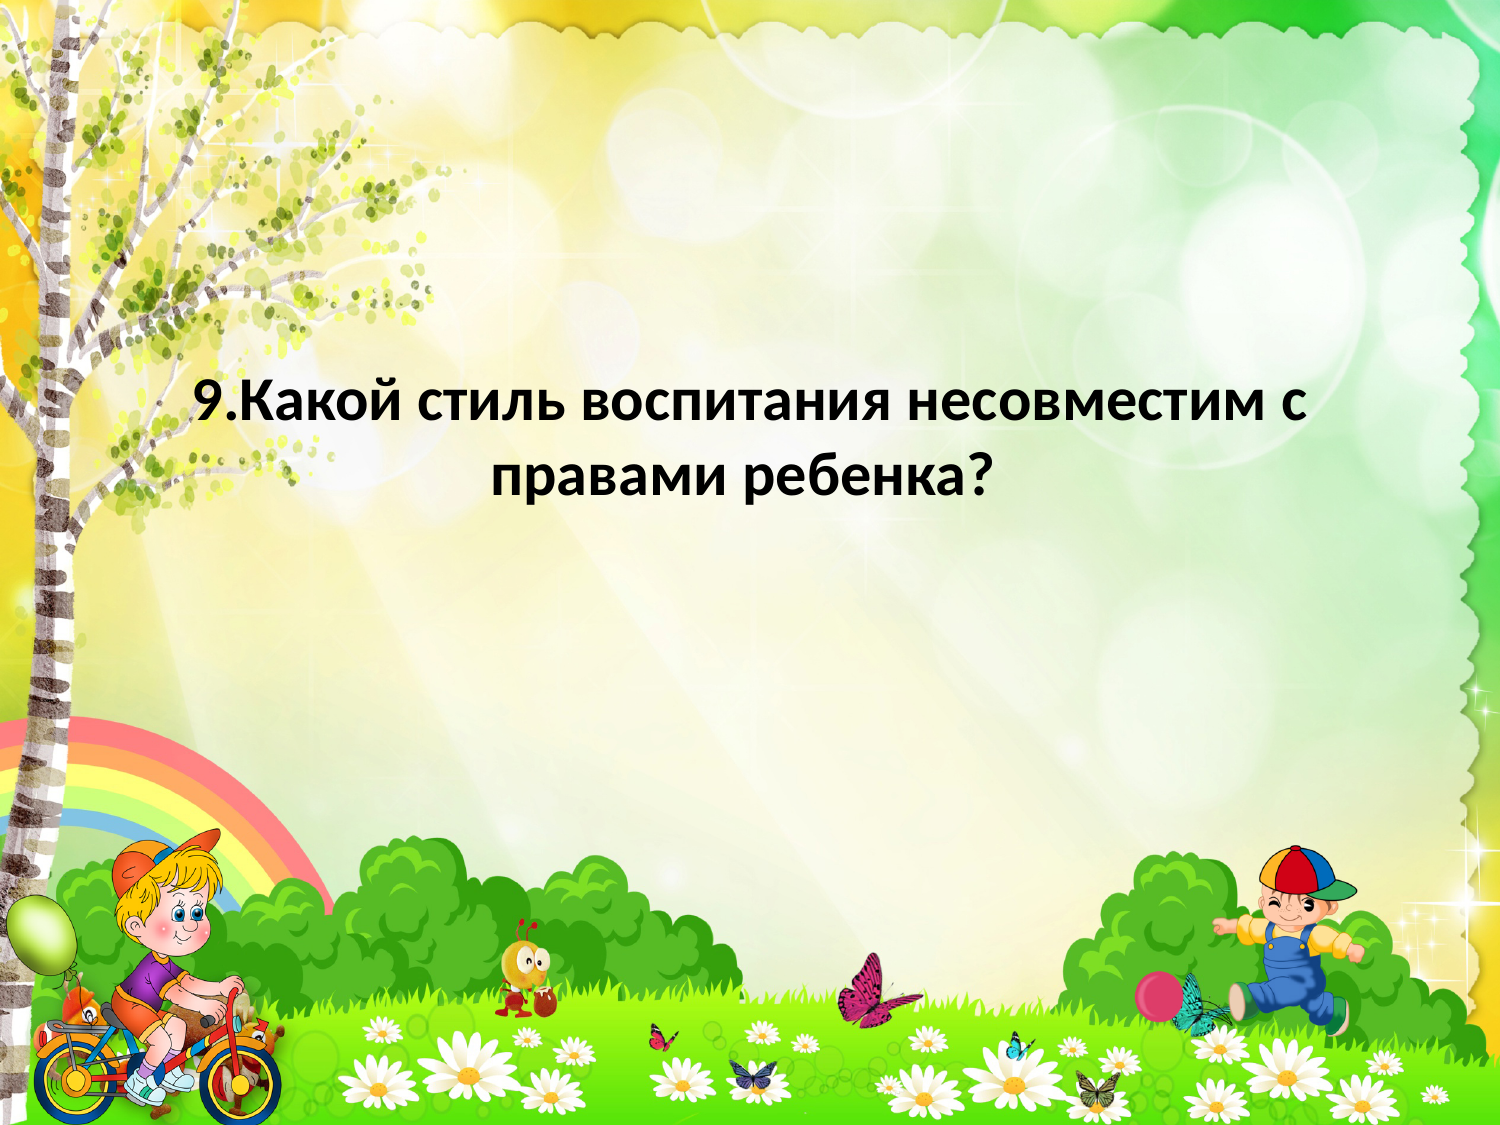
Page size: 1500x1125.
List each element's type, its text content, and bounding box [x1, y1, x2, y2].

picture [0, 0, 1500, 1125]
title 9.Какой стиль воспитания несовместим с правами ребенка? [112, 349, 1388, 591]
